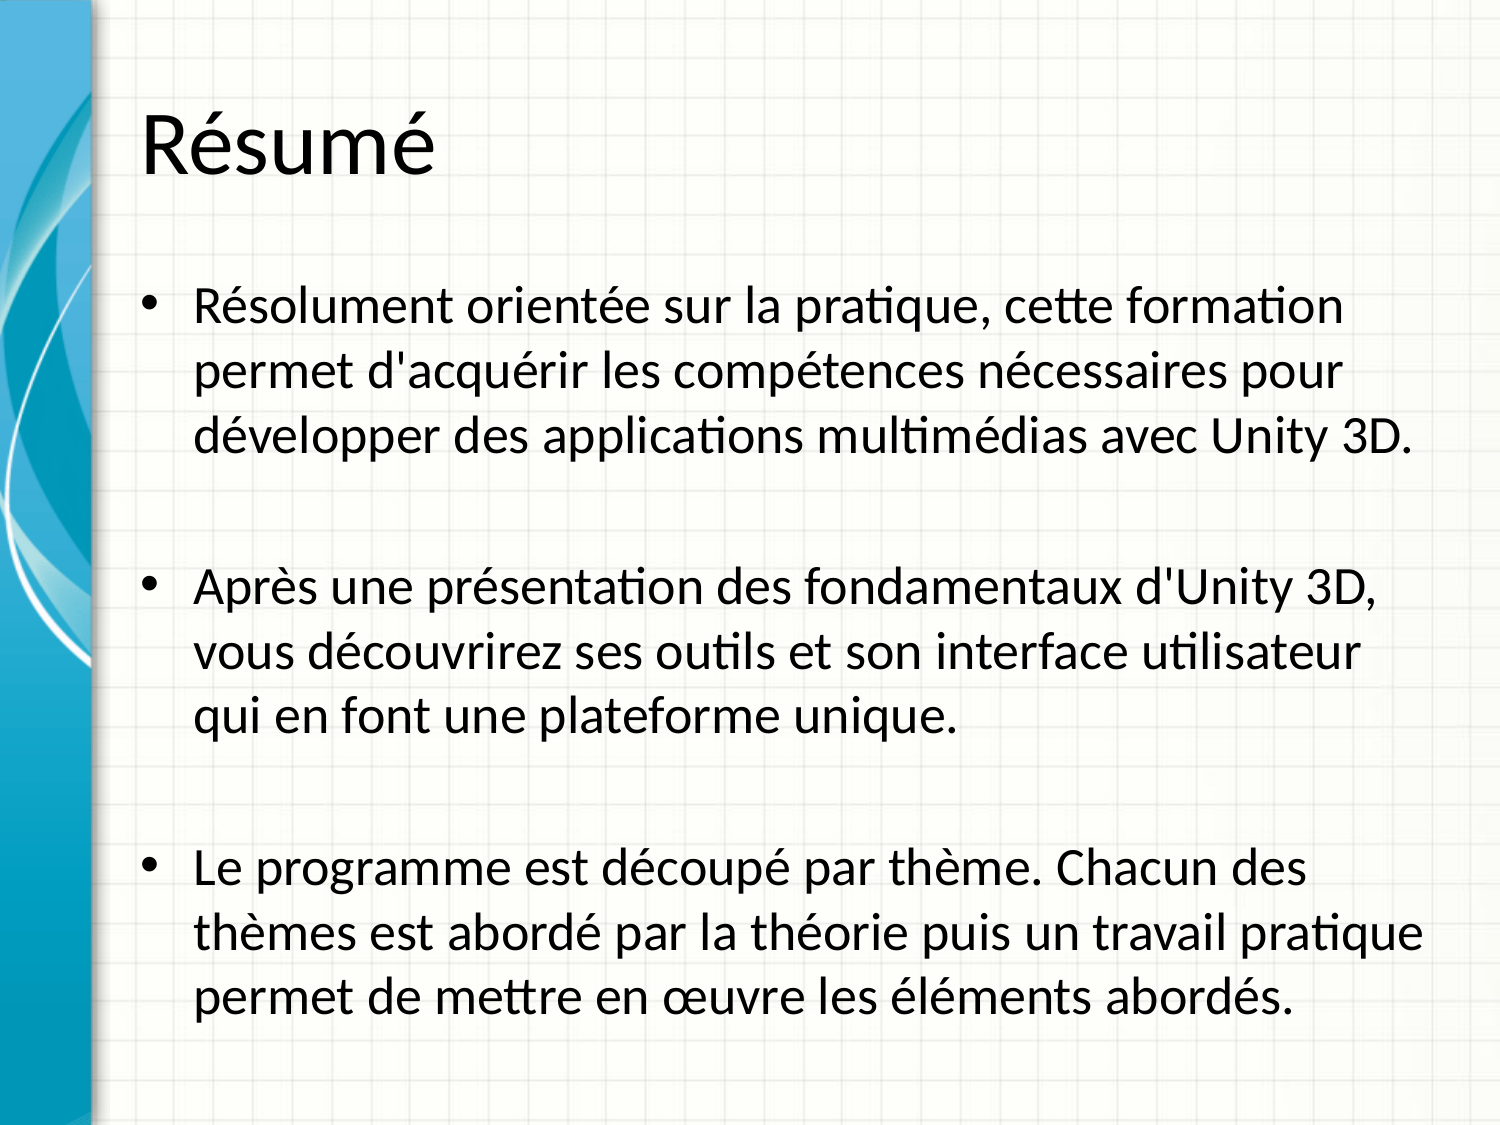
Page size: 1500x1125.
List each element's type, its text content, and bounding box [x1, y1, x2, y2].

picture [0, 0, 1500, 1125]
list Résolument orientée sur la pratique, cette formation permet d'acquérir les compétences nécessaires pour développer des applications multimédias avec Unity 3D. Après une présentation des fondamentaux d'Unity 3D, vous découvrirez ses outils et son interface utilisateur qui en font une plateforme unique. Le programme est découpé par thème. Chacun des thèmes est abordé par la théorie puis un travail pratique permet de mettre en œuvre les éléments abordés. [125, 261, 1450, 1047]
title Résumé [125, 44, 1450, 232]
